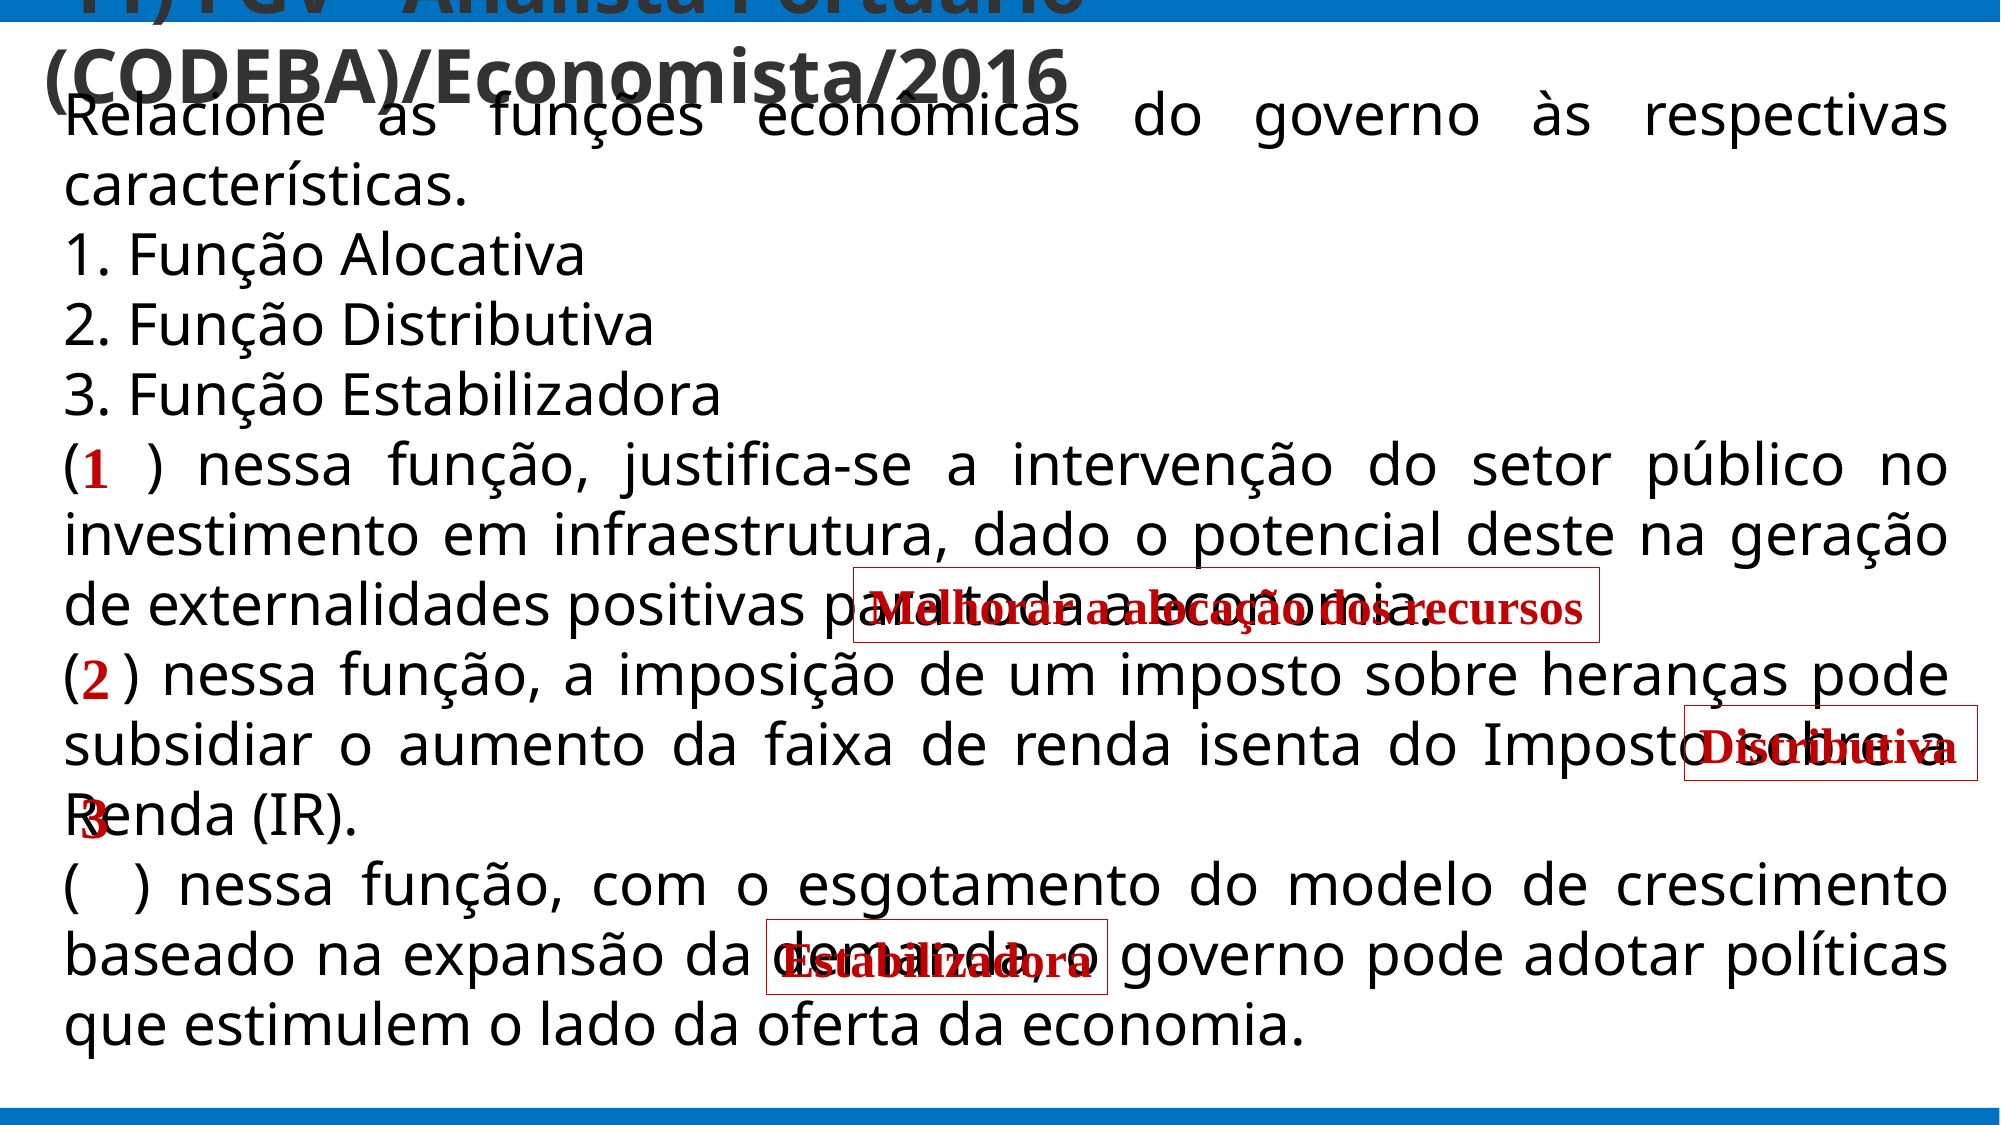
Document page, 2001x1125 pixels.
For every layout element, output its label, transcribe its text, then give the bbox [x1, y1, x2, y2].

list Relacione as funções econômicas do governo às respectivas características. 1. Função Alocativa 2. Função Distributiva 3. Função Estabilizadora ( ) nessa função, justifica-se a intervenção do setor público no investimento em infraestrutura, dado o potencial deste na geração de externalidades positivas para toda a economia. ( ) nessa função, a imposição de um imposto sobre heranças pode subsidiar o aumento da faixa de renda isenta do Imposto sobre a Renda (IR). ( ) nessa função, com o esgotamento do modelo de crescimento baseado na expansão da demanda, o governo pode adotar políticas que estimulem o lado da oferta da economia. [47, 69, 1966, 1125]
text_box 2 [66, 634, 139, 719]
title 11) FGV - Analista Portuário (CODEBA)/Economista/2016 [29, 0, 1947, 126]
text_box 1 [66, 422, 139, 507]
text_box Estabilizadora [766, 919, 1108, 995]
text_box Distributiva [1684, 705, 1978, 781]
text_box 3 [66, 772, 138, 858]
text_box Melhorar a alocação dos recursos [853, 567, 1600, 643]
